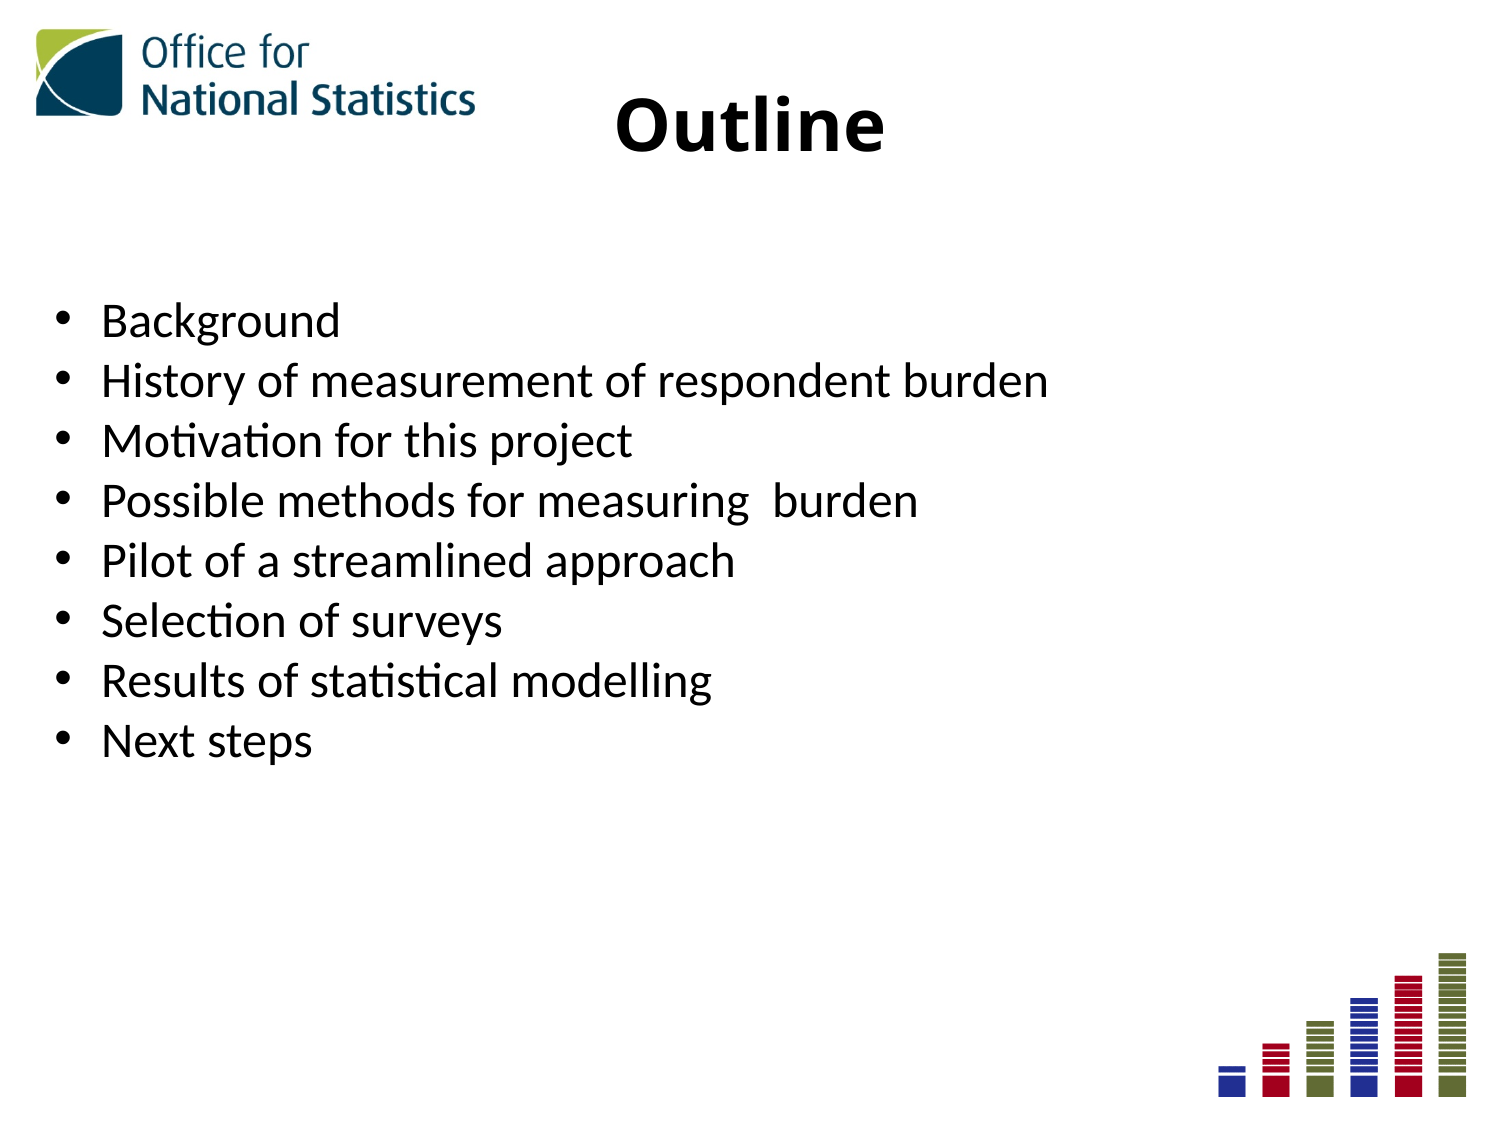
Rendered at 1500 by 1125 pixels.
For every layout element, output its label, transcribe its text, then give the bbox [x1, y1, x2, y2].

picture [0, 0, 511, 146]
text_box Background History of measurement of respondent burden Motivation for this project Possible methods for measuring burden Pilot of a streamlined approach Selection of surveys Results of statistical modelling Next steps [0, 280, 1500, 775]
picture [1212, 947, 1470, 1103]
title Outline [0, 64, 1500, 192]
